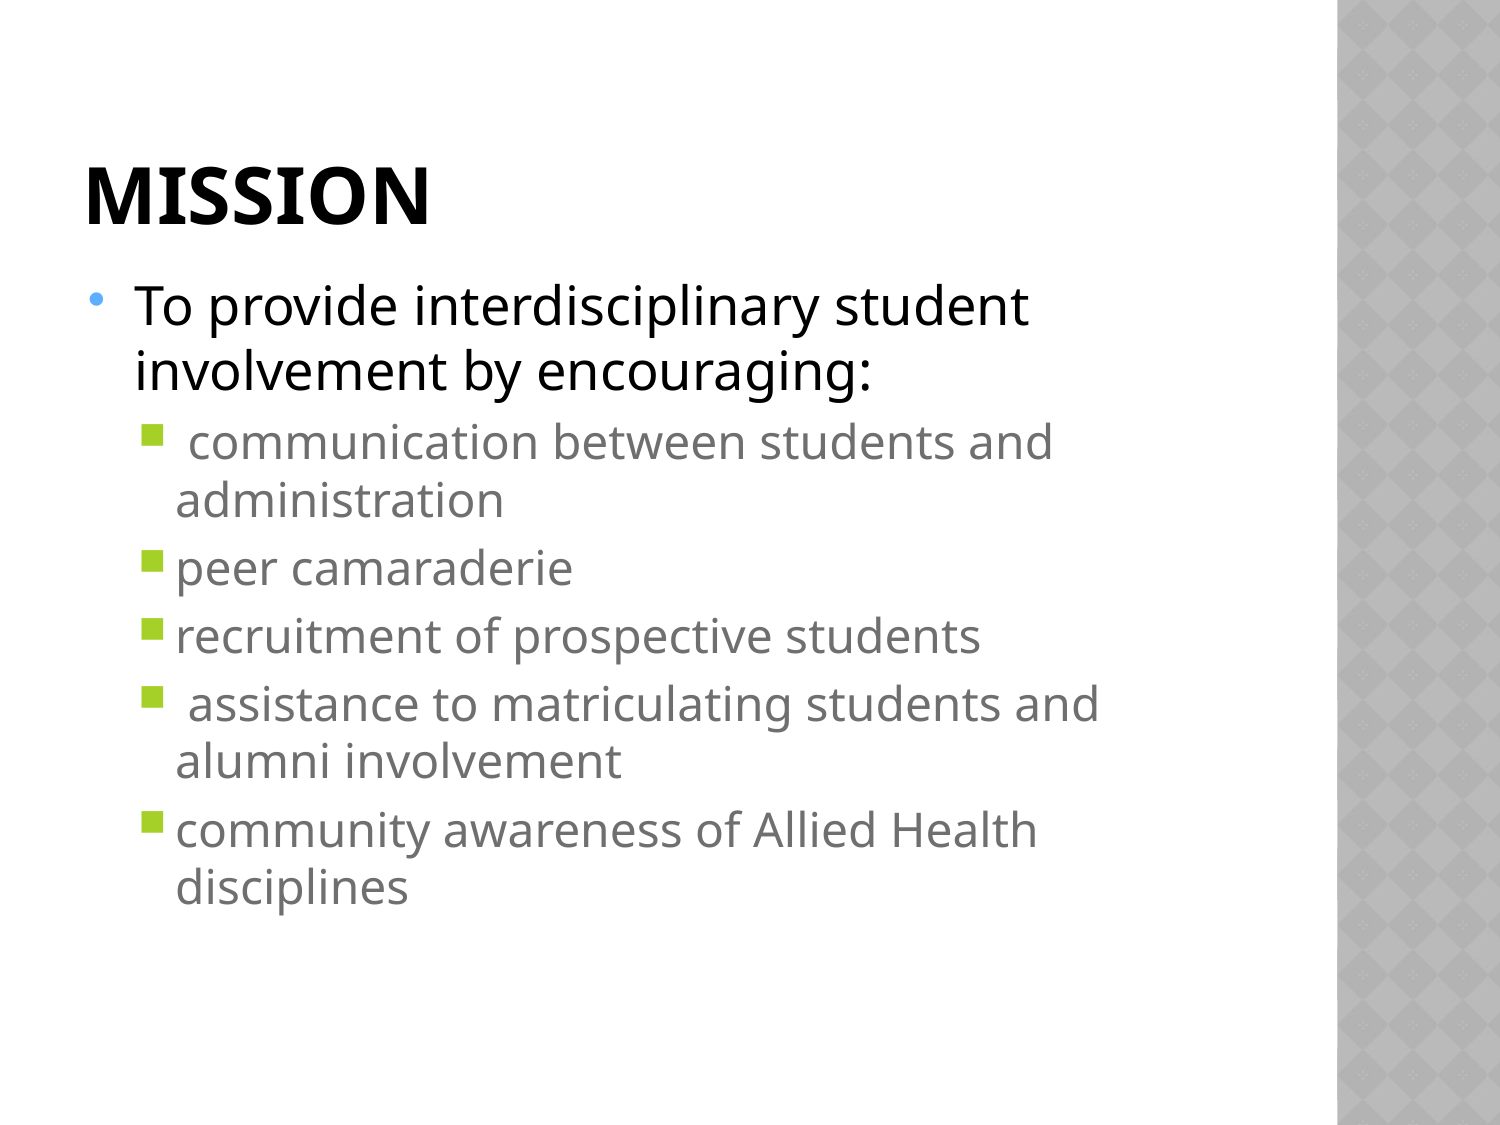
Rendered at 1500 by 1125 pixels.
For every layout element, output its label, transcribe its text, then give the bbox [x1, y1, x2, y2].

list To provide interdisciplinary student involvement by encouraging: communication between students and administration peer camaraderie recruitment of prospective students assistance to matriculating students and alumni involvement community awareness of Allied Health disciplines [75, 264, 1263, 1059]
title Mission [75, 52, 1263, 240]
